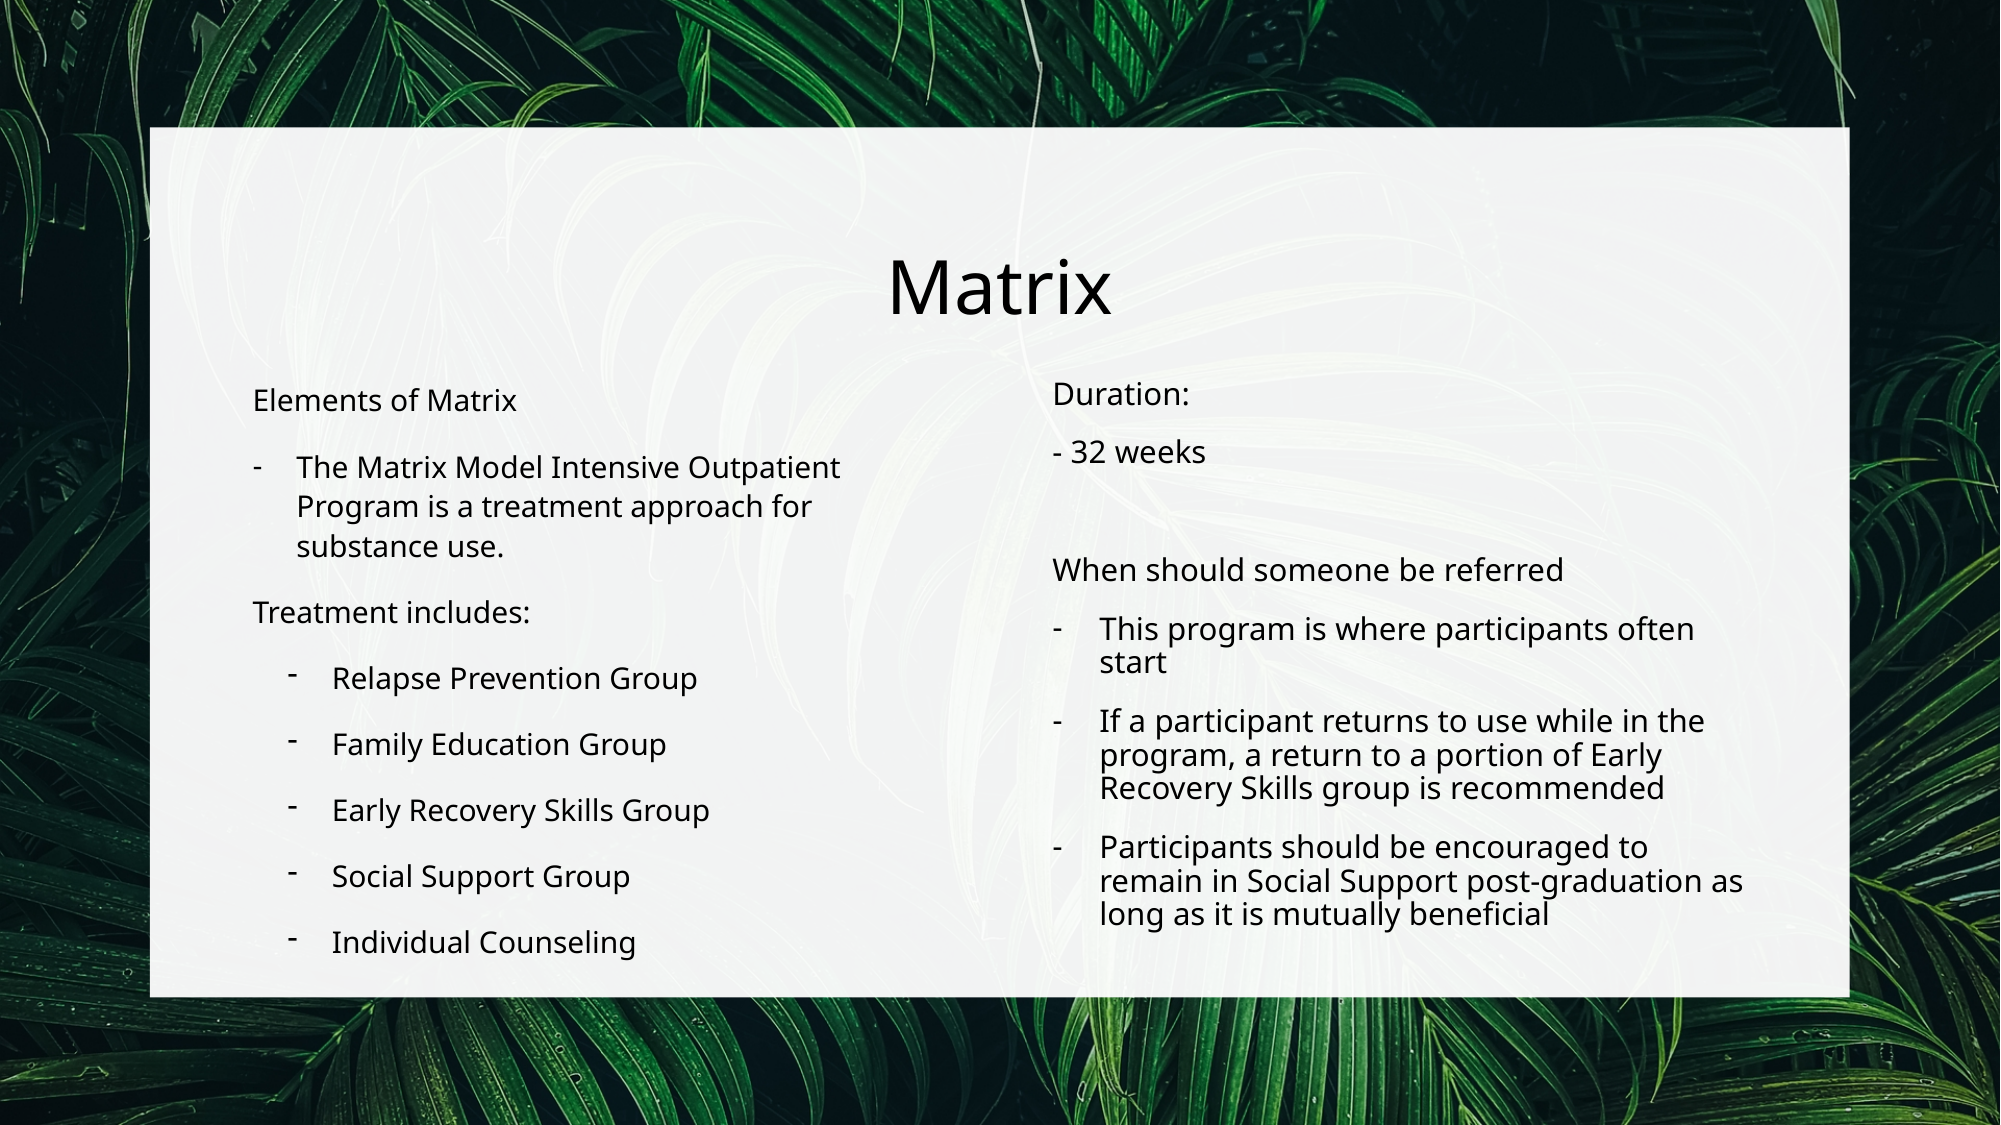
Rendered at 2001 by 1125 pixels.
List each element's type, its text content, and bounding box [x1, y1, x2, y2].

title Matrix [179, 127, 1821, 339]
picture [0, 0, 2000, 1125]
list Duration: - 32 weeks When should someone be referred This program is where participants often start If a participant returns to use while in the program, a return to a portion of Early Recovery Skills group is recommended Participants should be encouraged to remain in Social Support post-graduation as long as it is mutually beneficial [1037, 370, 1763, 971]
list Elements of Matrix The Matrix Model Intensive Outpatient Program is a treatment approach for substance use. Treatment includes: Relapse Prevention Group Family Education Group Early Recovery Skills Group Social Support Group Individual Counseling [237, 370, 963, 971]
